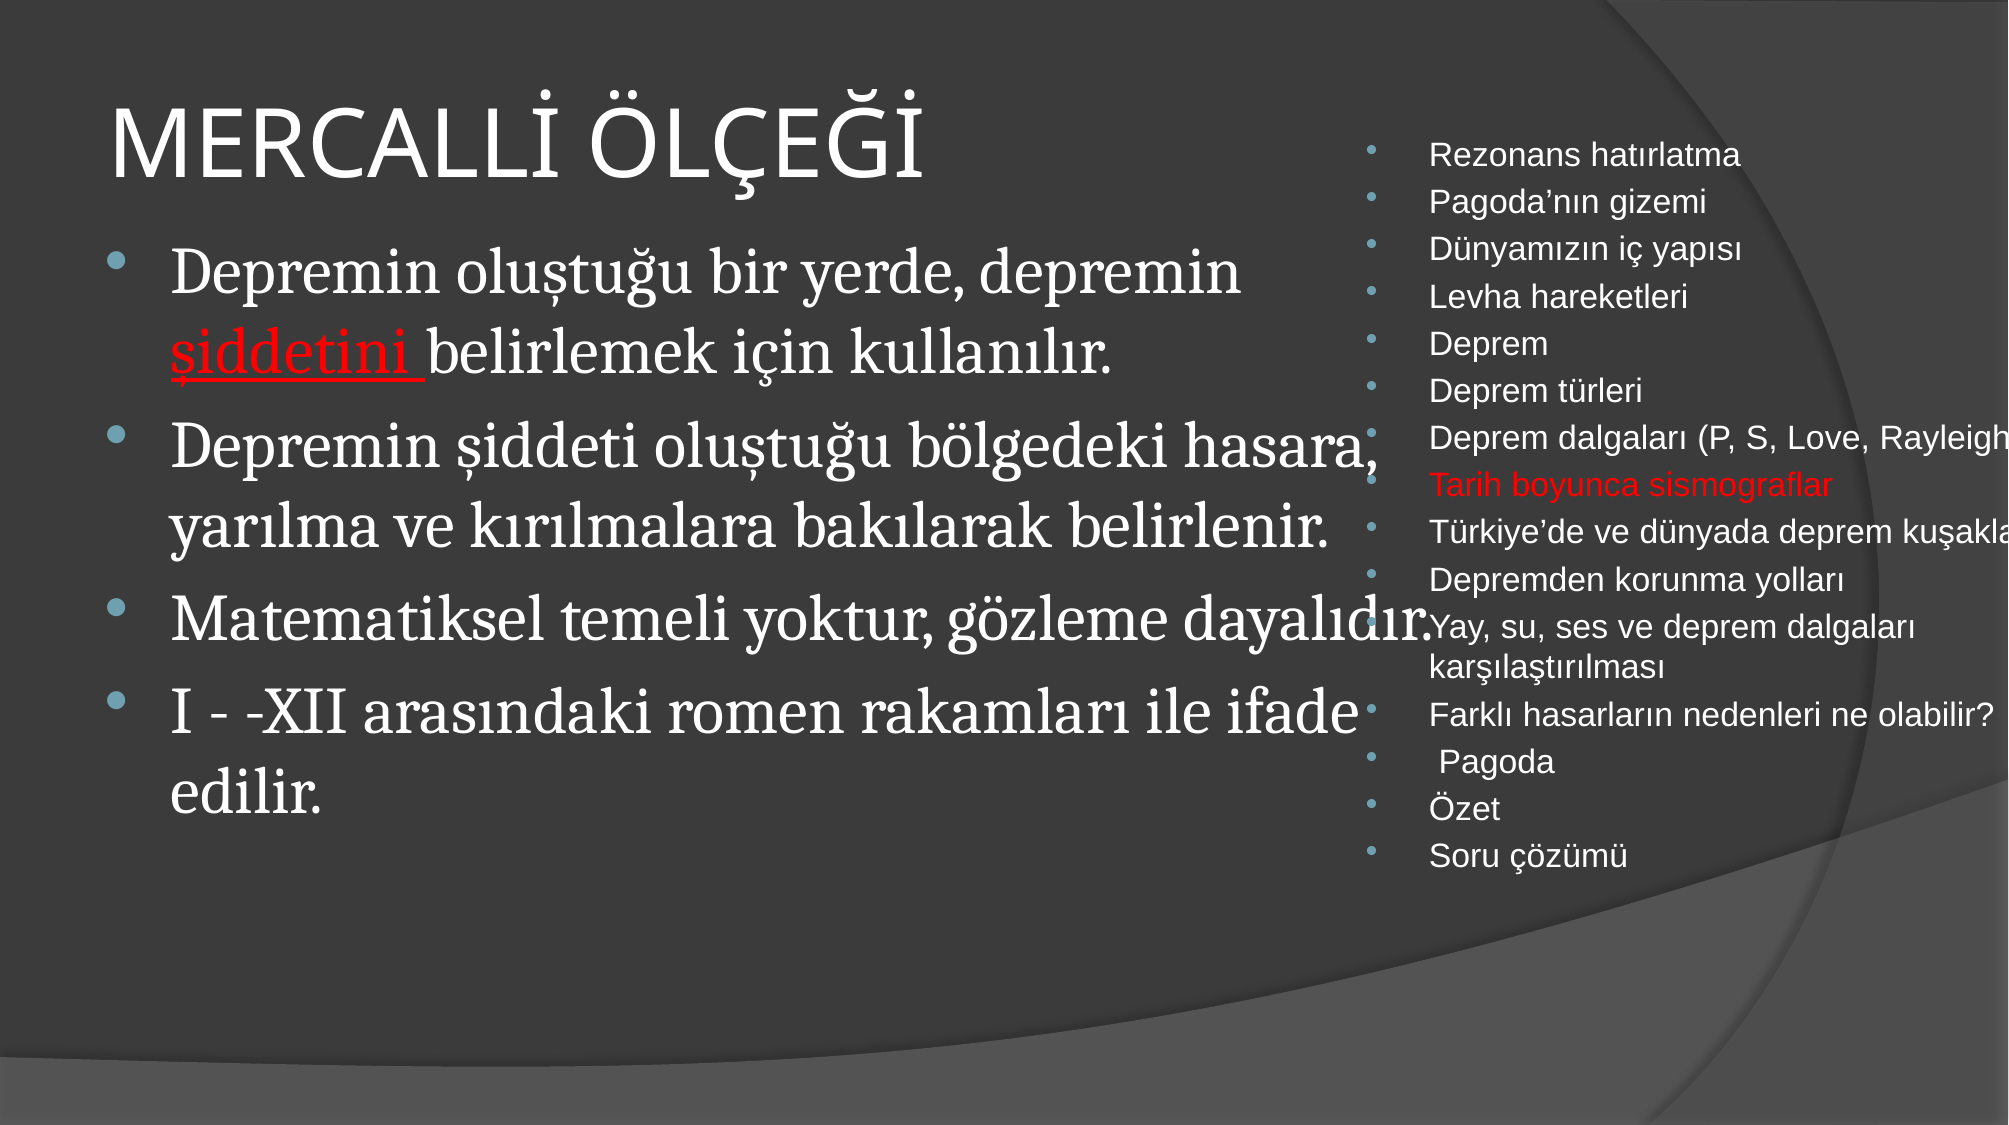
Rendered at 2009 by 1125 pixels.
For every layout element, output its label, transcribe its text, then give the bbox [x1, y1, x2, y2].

list Depremin oluştuğu bir yerde, depremin şiddetini belirlemek için kullanılır. Depremin şiddeti oluştuğu bölgedeki hasara, yarılma ve kırılmalara bakılarak belirlenir. Matematiksel temeli yoktur, gözleme dayalıdır. I - -XII arasındaki romen rakamları ile ifade edilir. [86, 219, 1453, 963]
text_box Rezonans hatırlatma Pagoda’nın gizemi Dünyamızın iç yapısı Levha hareketleri Deprem Deprem türleri Deprem dalgaları (P, S, Love, Rayleigh) Tarih boyunca sismograflar Türkiye’de ve dünyada deprem kuşakları Depremden korunma yolları Yay, su, ses ve deprem dalgaları karşılaştırılması Farklı hasarların nedenleri ne olabilir? Pagoda Özet Soru çözümü [1346, 125, 2008, 899]
title MERCALLİ ÖLÇEĞİ [100, 45, 1741, 219]
